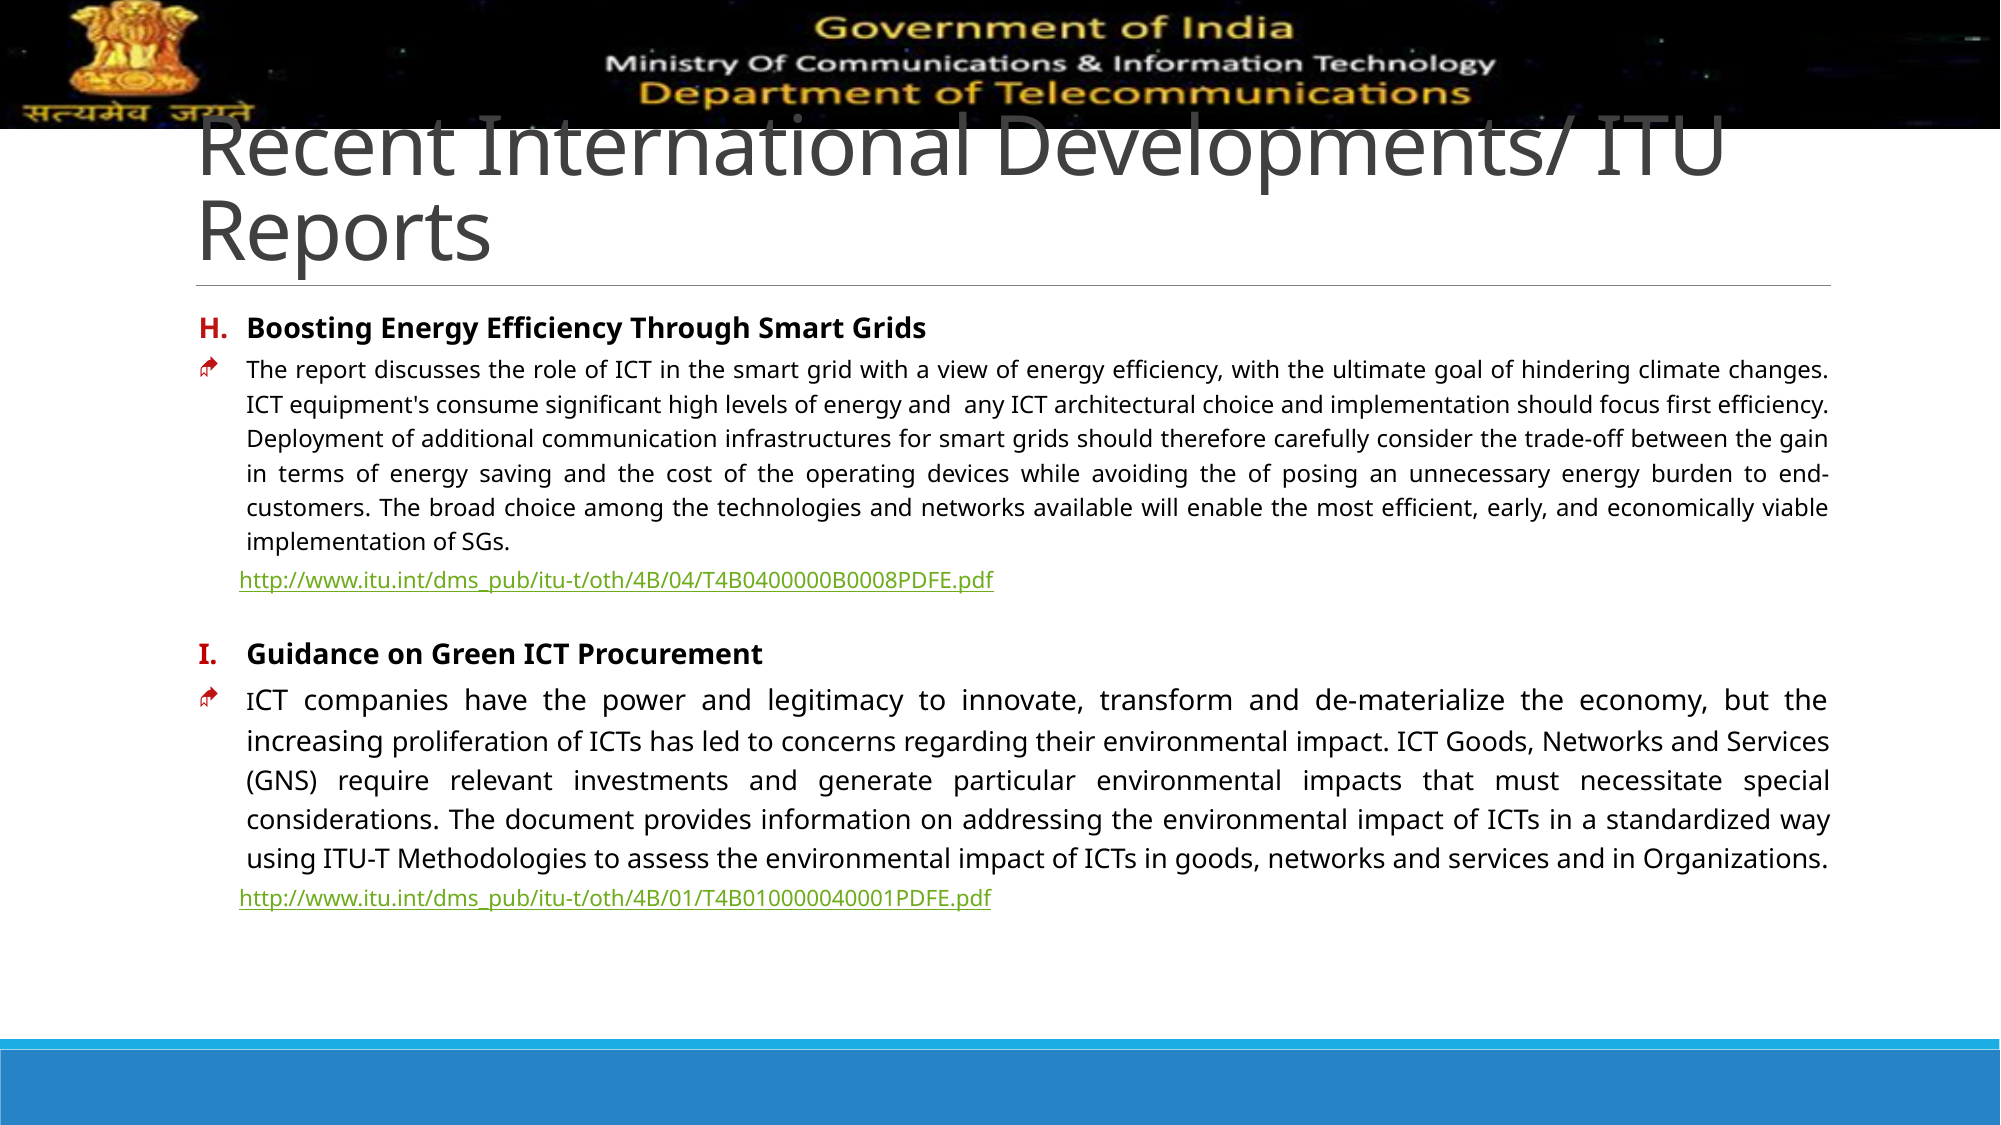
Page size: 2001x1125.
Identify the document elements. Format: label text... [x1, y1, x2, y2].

picture [0, 0, 2000, 129]
title Recent International Developments/ ITU Reports [180, 152, 1902, 286]
list Boosting Energy Efficiency Through Smart Grids The report discusses the role of ICT in the smart grid with a view of energy efficiency, with the ultimate goal of hindering climate changes. ICT equipment's consume significant high levels of energy and any ICT architectural choice and implementation should focus first efficiency. Deployment of additional communication infrastructures for smart grids should therefore carefully consider the trade-off between the gain in terms of energy saving and the cost of the operating devices while avoiding the of posing an unnecessary energy burden to end-customers. The broad choice among the technologies and networks available will enable the most efficient, early, and economically viable implementation of SGs. http://www.itu.int/dms_pub/itu-t/oth/4B/04/T4B0400000B0008PDFE.pdf I. Guidance on Green ICT Procurement ICT companies have the power and legitimacy to innovate, transform and de-materialize the economy, but the increasing proliferation of ICTs has led to concerns regarding their environmental impact. ICT Goods, Networks and Services (GNS) require relevant investments and generate particular environmental impacts that must necessitate special considerations. The document provides information on addressing the environmental impact of ICTs in a standardized way using ITU-T Methodologies to assess the environmental impact of ICTs in goods, networks and services and in Organizations. http://www.itu.int/dms_pub/itu-t/oth/4B/01/T4B010000040001PDFE.pdf [198, 302, 1830, 963]
